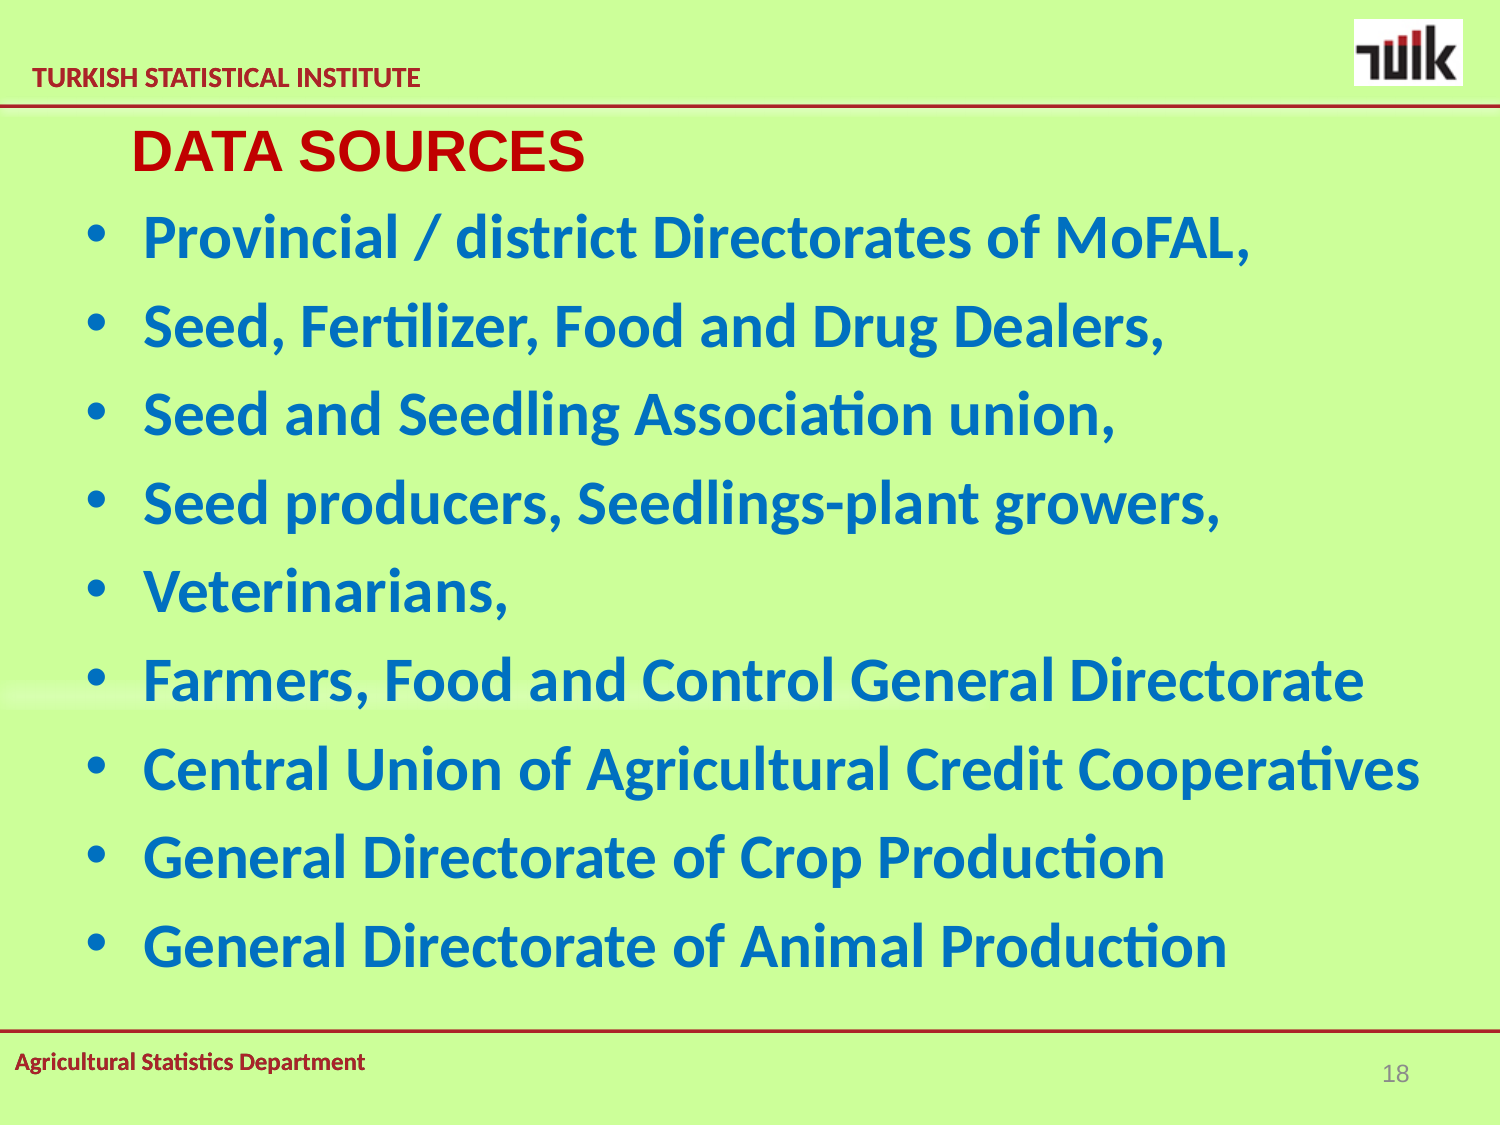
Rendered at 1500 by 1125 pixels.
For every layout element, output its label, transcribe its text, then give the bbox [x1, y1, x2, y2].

list Provincial / district Directorates of MoFAL, Seed, Fertilizer, Food and Drug Dealers, Seed and Seedling Association union, Seed producers, Seedlings-plant growers, Veterinarians, Farmers, Food and Control General Directorate Central Union of Agricultural Credit Cooperatives General Directorate of Crop Production General Directorate of Animal Production [70, 187, 1442, 1020]
picture [1354, 19, 1463, 86]
text_box DATA SOURCES [117, 105, 856, 191]
slide_number 18 [1074, 1042, 1425, 1103]
